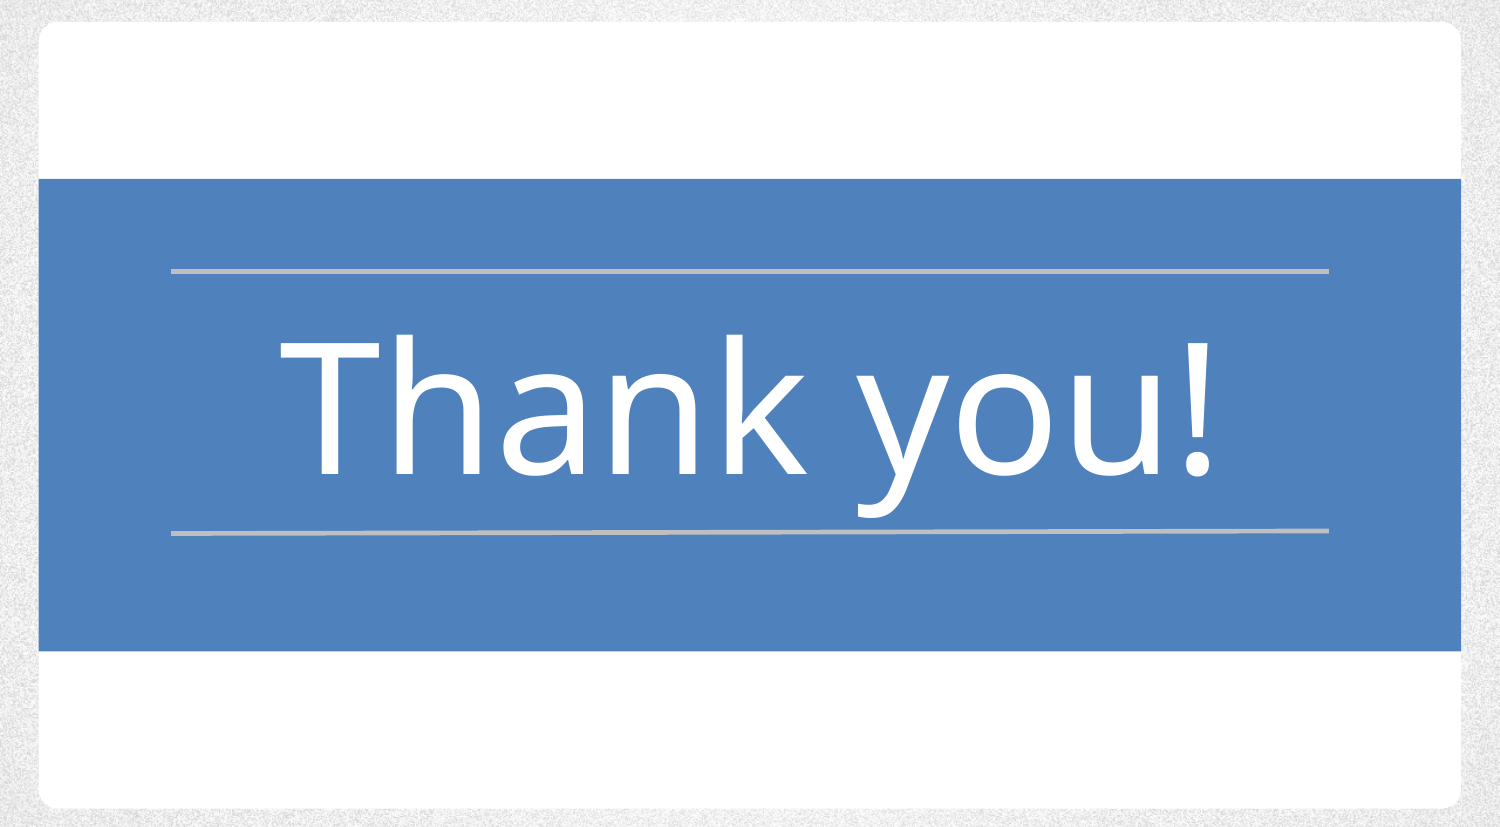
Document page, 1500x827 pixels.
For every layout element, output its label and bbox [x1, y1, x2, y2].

text_box [170, 271, 1329, 534]
